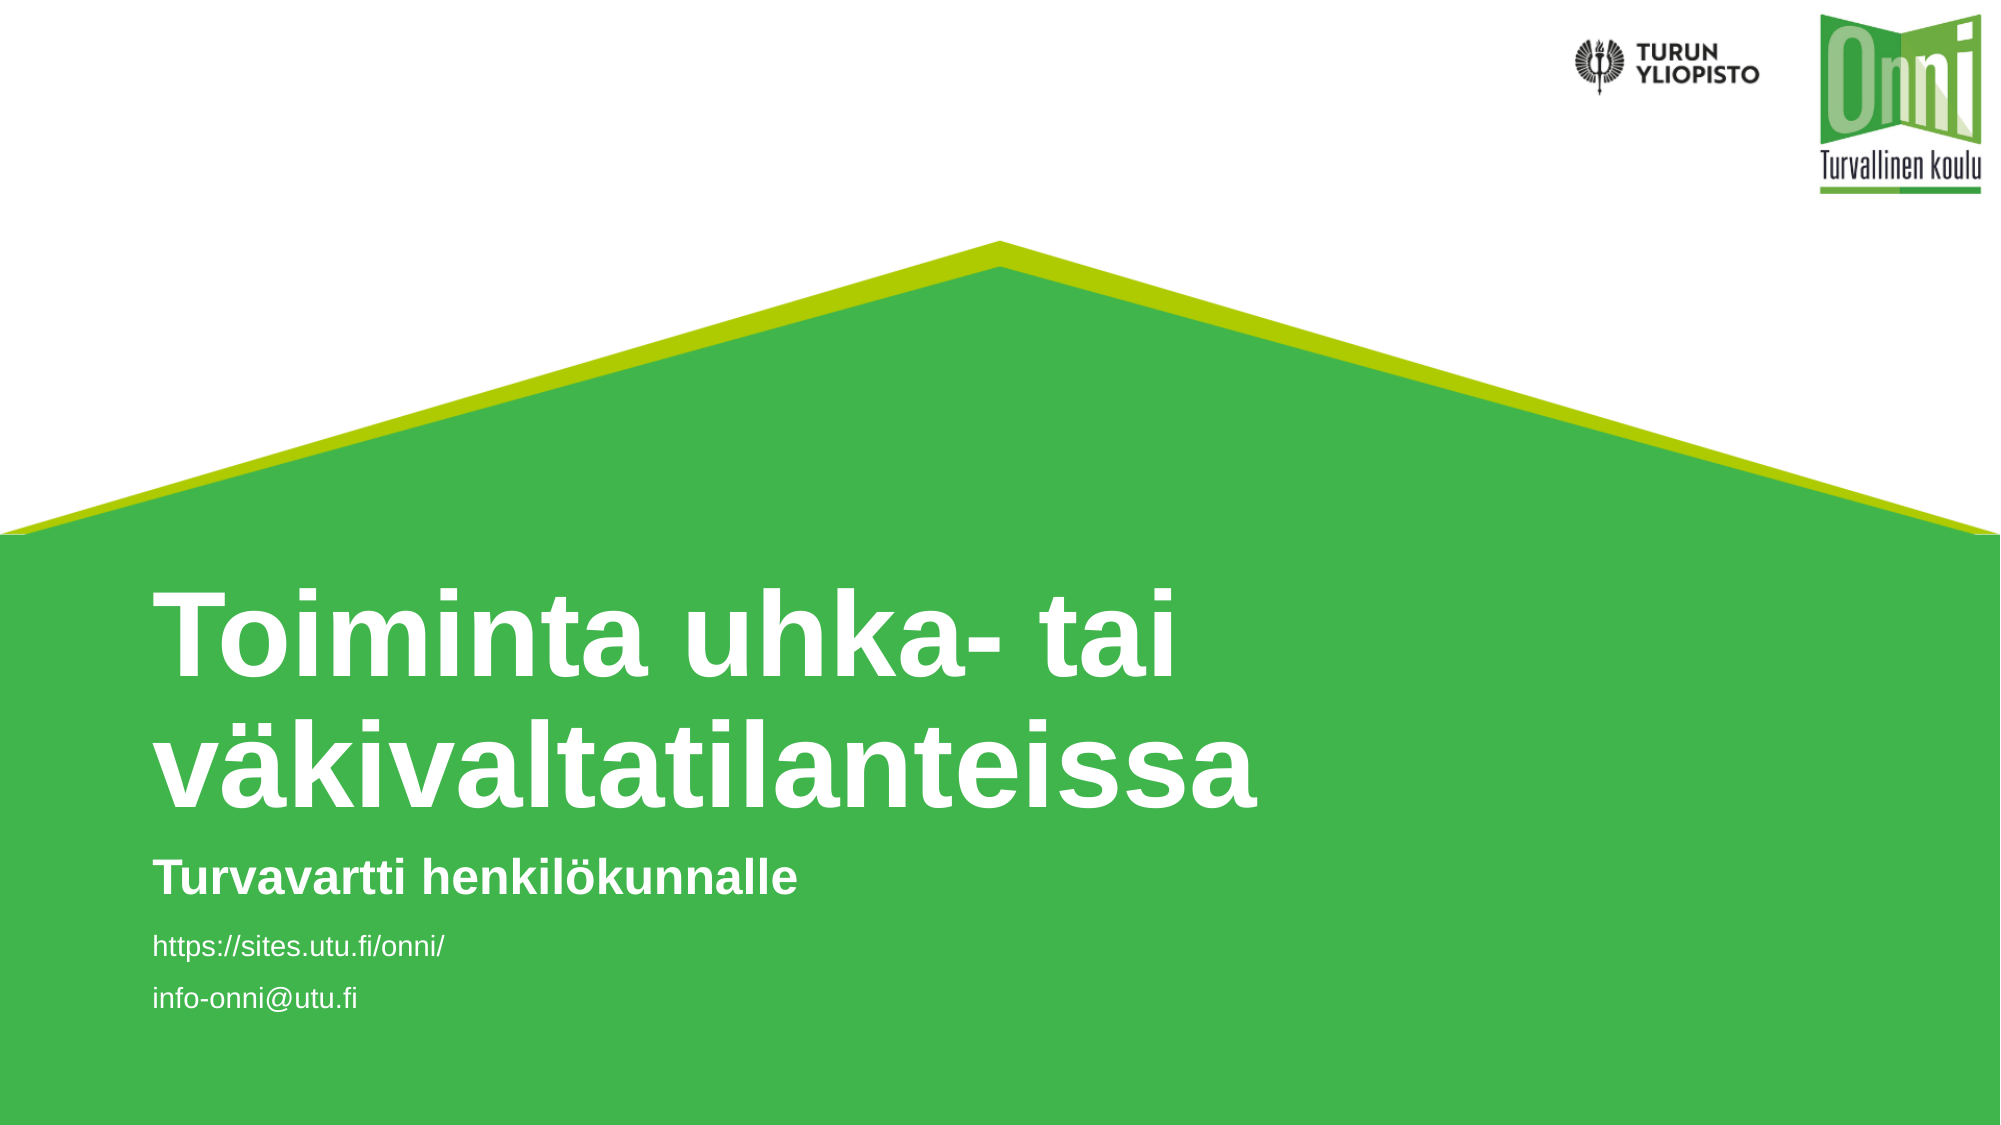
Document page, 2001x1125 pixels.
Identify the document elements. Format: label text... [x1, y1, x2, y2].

title Toiminta uhka- tai väkivaltatilanteissa​ [137, 562, 1728, 842]
subtitle Turvavartti henkilökunnalle [137, 844, 1638, 923]
picture [0, 0, 2000, 1125]
text_box https://sites.utu.fi/onni/ info-onni@utu.fi [137, 923, 1638, 1024]
